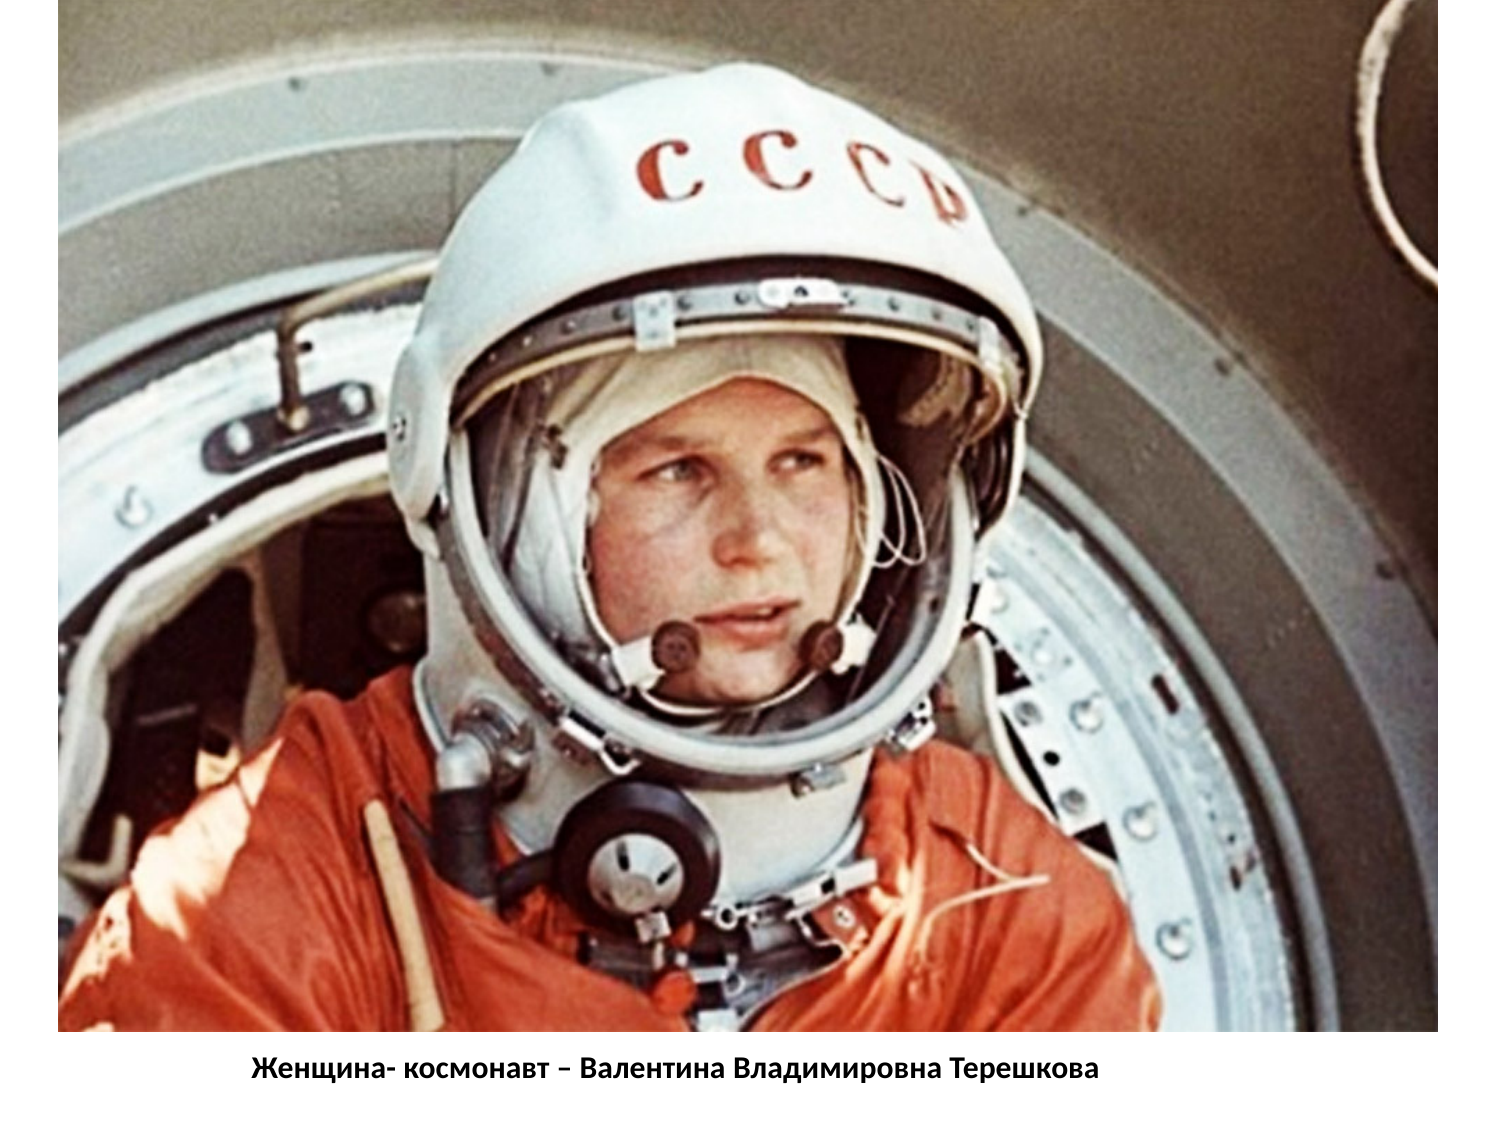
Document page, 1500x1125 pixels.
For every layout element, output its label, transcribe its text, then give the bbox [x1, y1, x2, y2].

picture [58, 0, 1438, 1032]
list Женщина- космонавт – Валентина Владимировна Терешкова [236, 1040, 1137, 1114]
